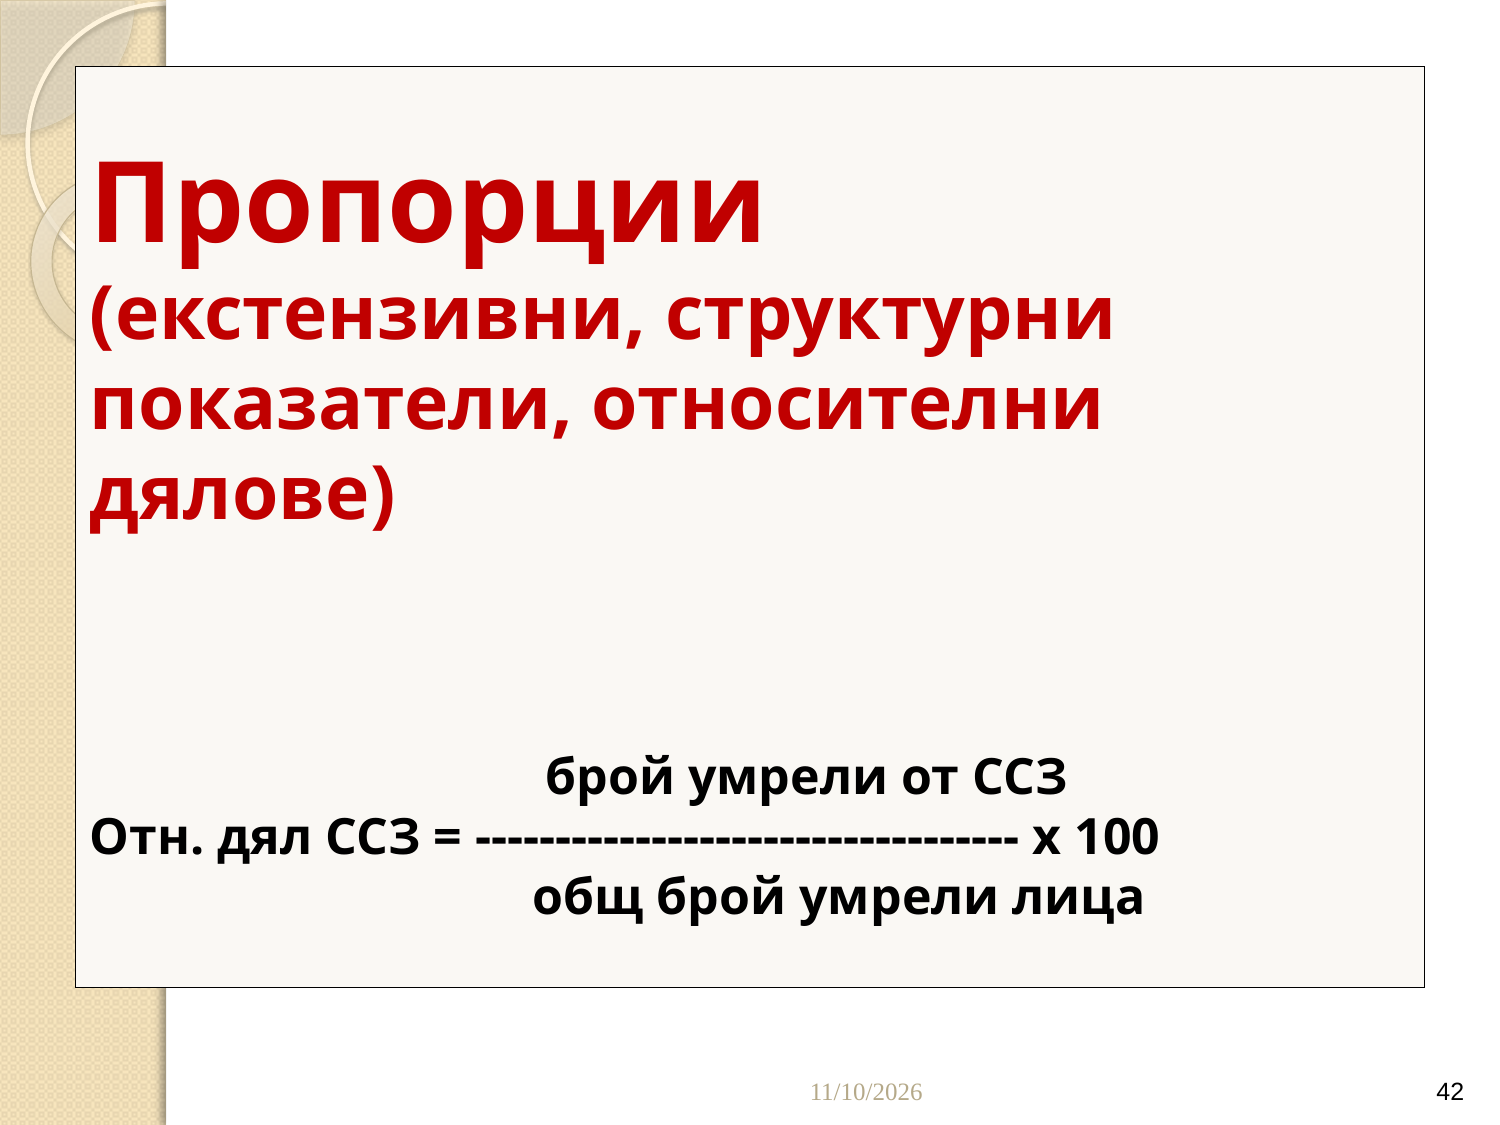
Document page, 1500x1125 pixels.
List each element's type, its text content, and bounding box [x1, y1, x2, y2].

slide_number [587, 1034, 938, 1113]
slide_number 42 [1413, 1034, 1488, 1113]
title Пропорции (екстензивни, структурни показатели, относителни дялове) брой умрели от ССЗ Отн. дял ССЗ = ---------------------------------- х 100 общ брой умрели лица [75, 66, 1425, 988]
